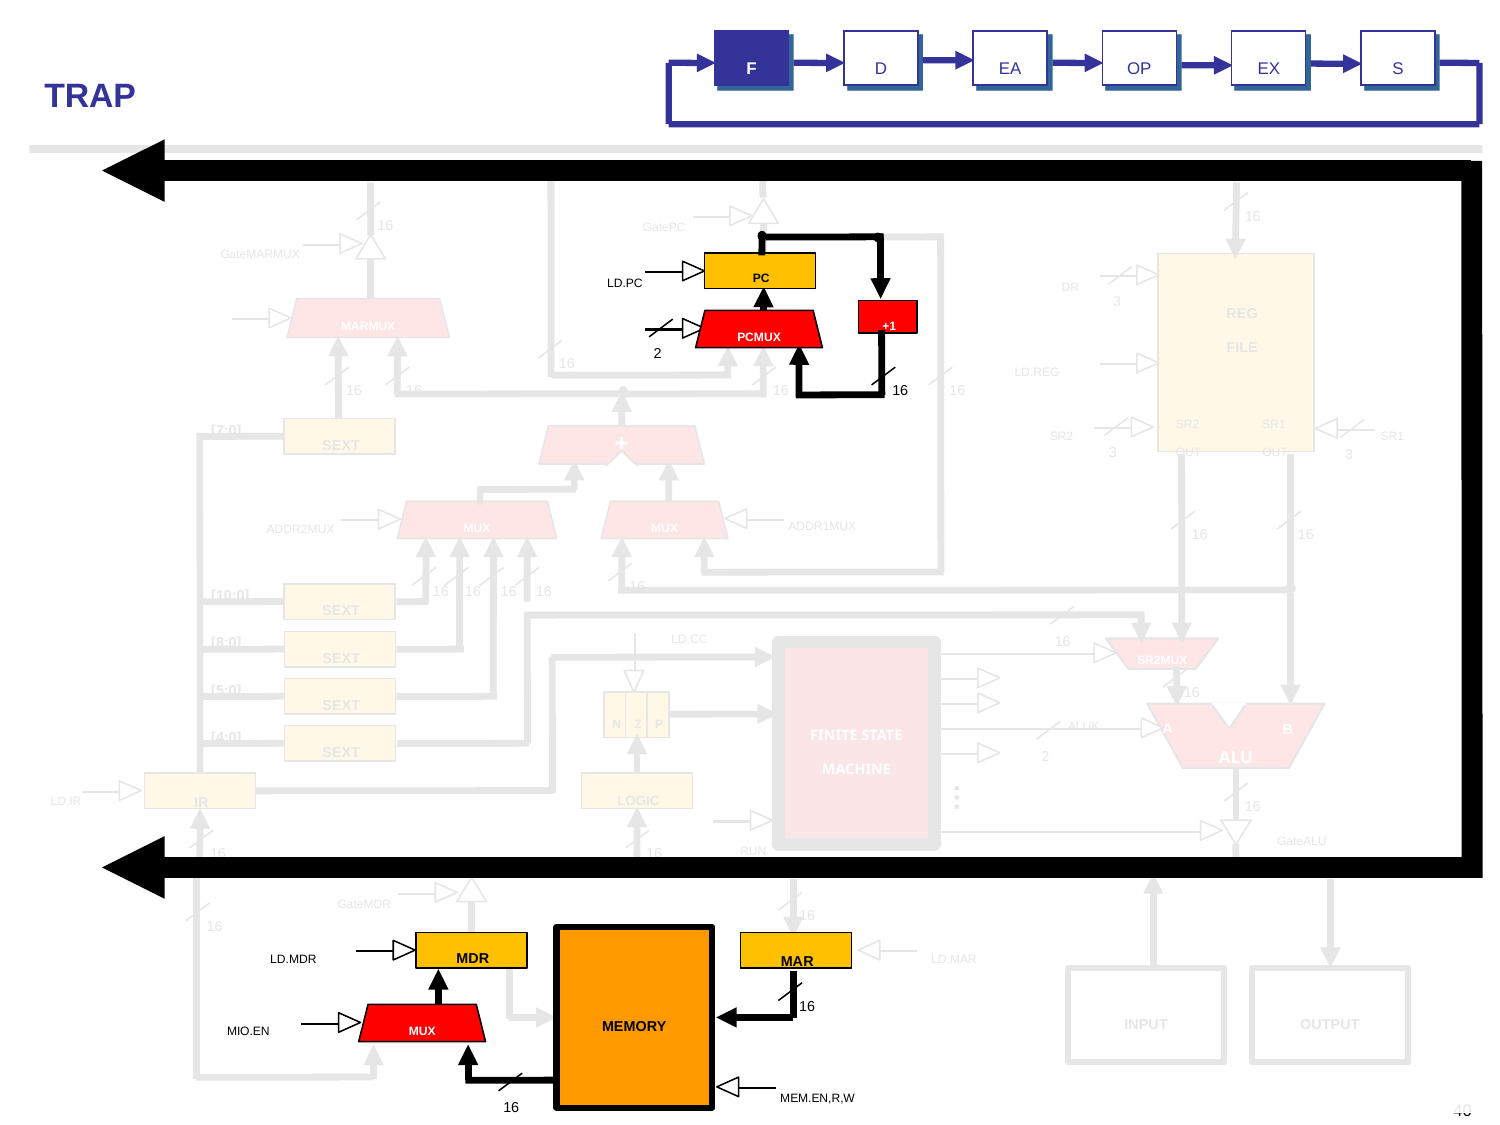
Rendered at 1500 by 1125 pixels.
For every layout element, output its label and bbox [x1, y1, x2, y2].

text_box [10, 0, 1488, 1125]
